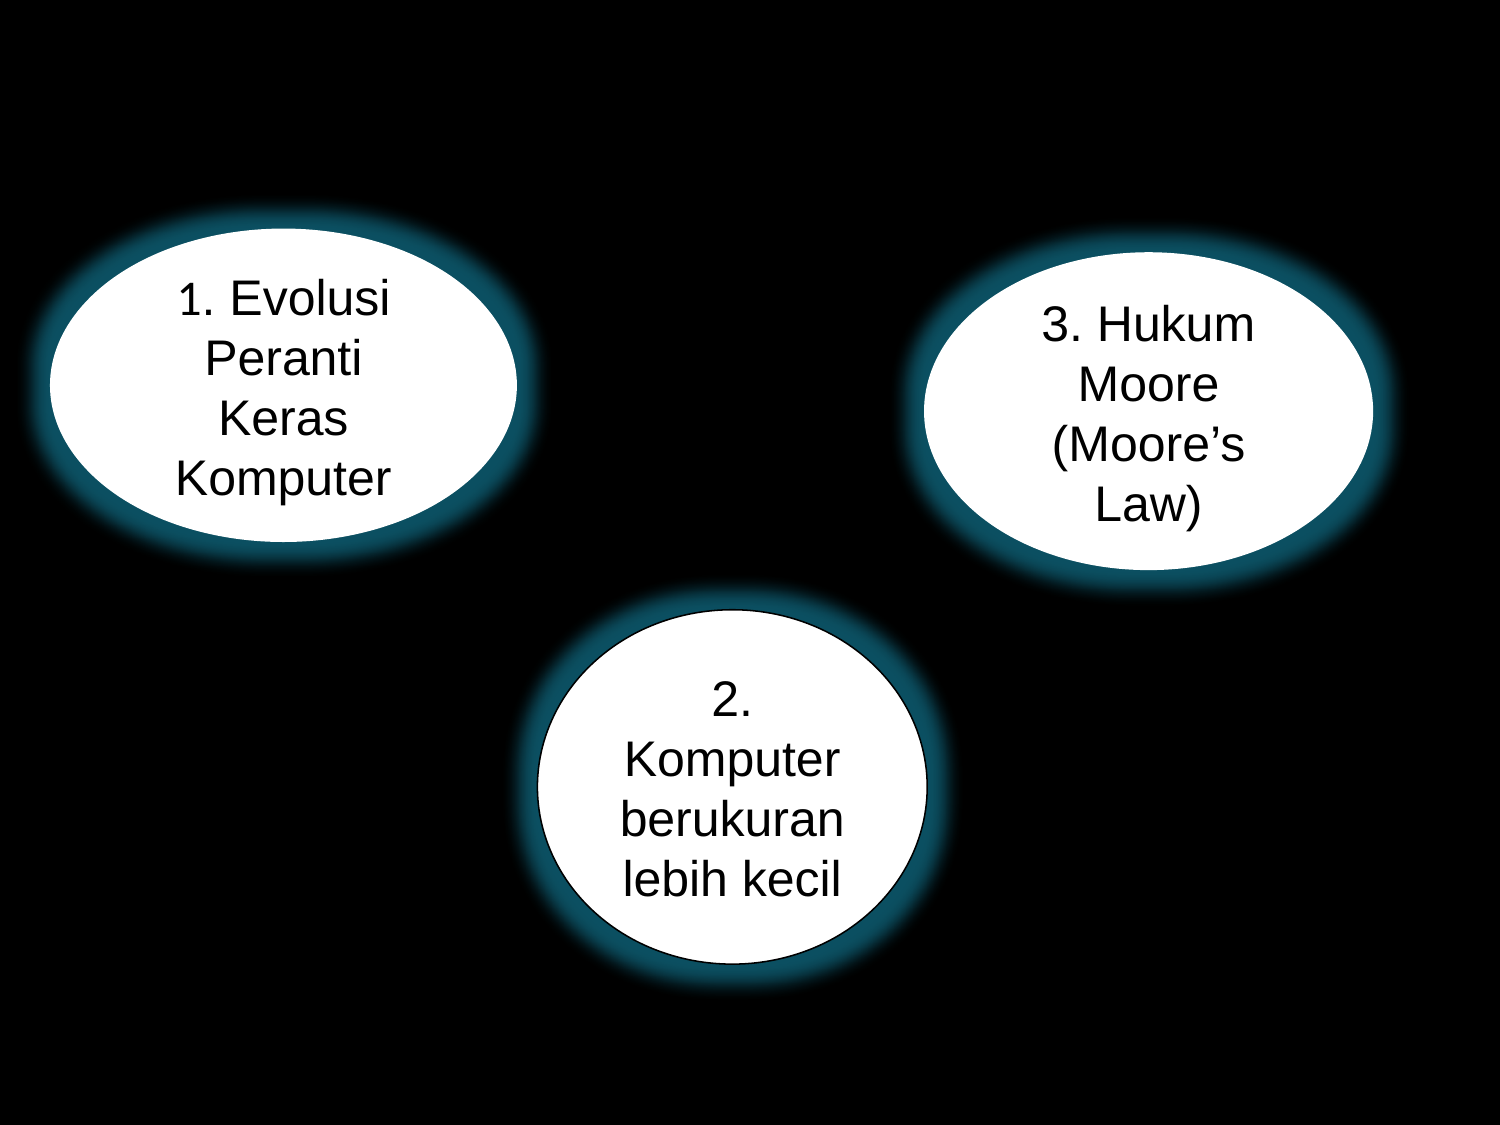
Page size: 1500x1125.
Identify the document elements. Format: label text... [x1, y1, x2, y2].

text_box 3. Hukum Moore (Moore’s Law) [924, 252, 1374, 571]
text_box 1. Evolusi Peranti Keras Komputer [49, 228, 517, 543]
text_box 2. Komputer berukuran lebih kecil [536, 608, 928, 965]
